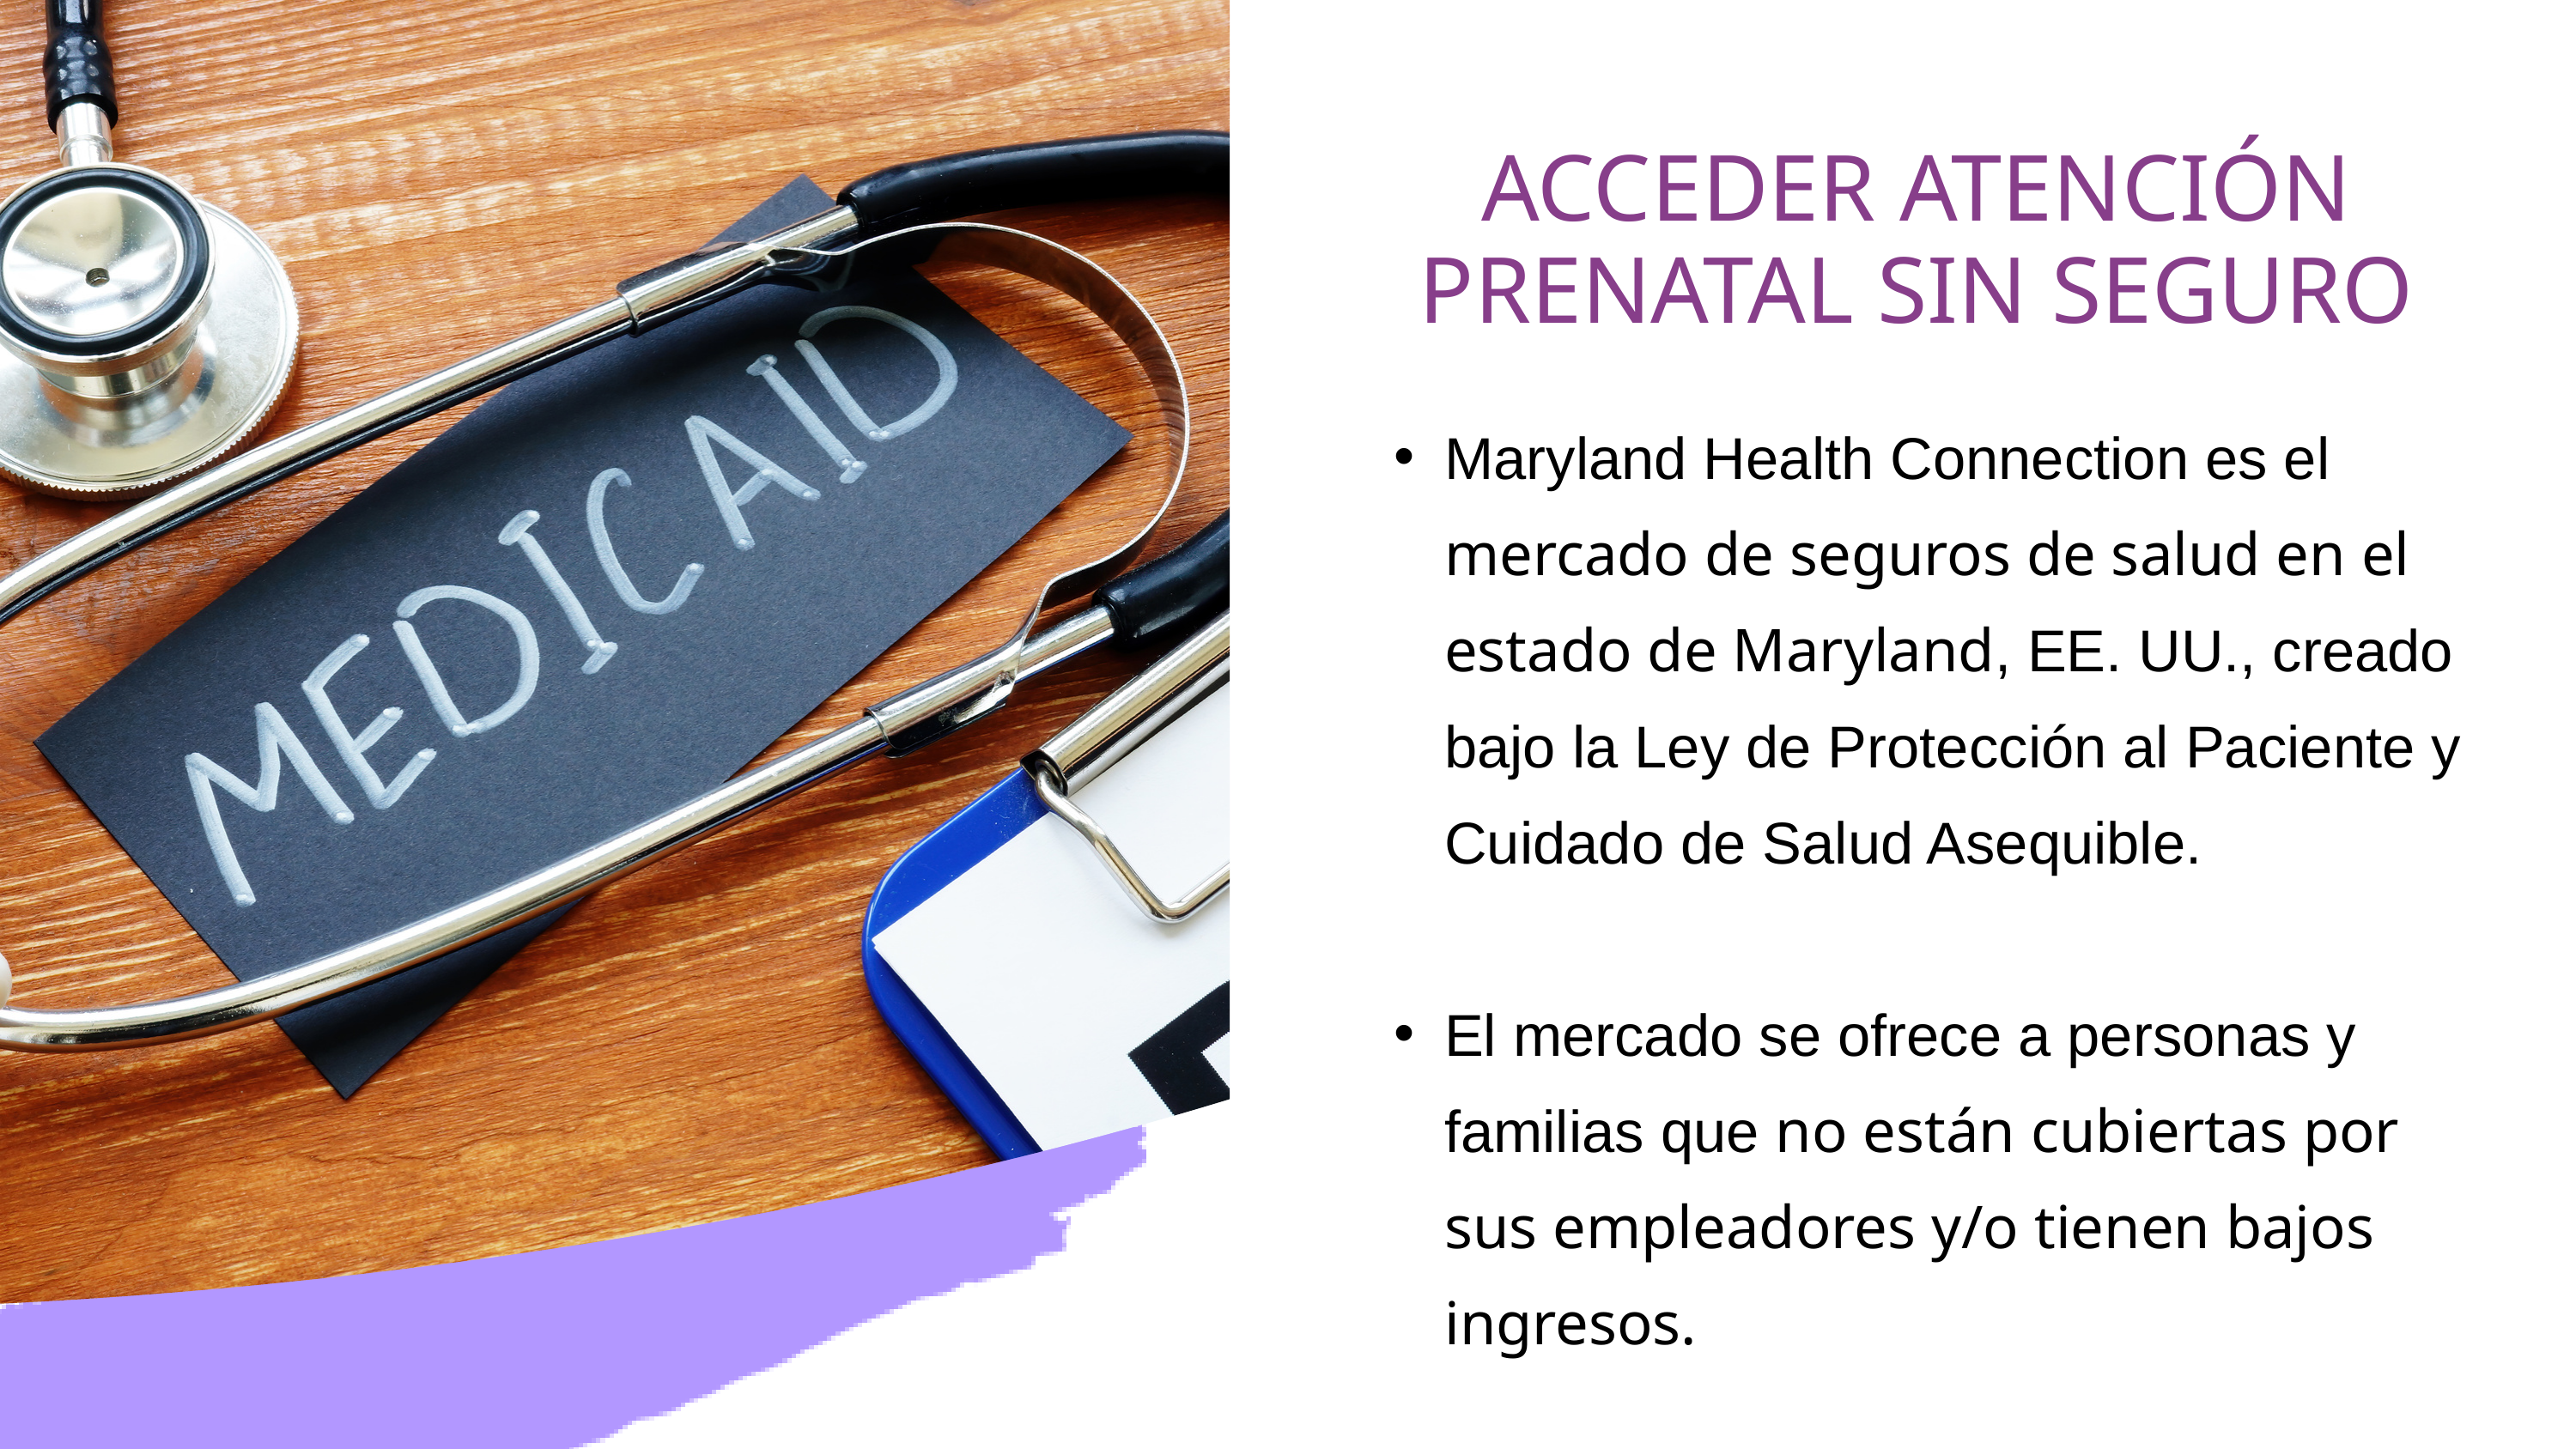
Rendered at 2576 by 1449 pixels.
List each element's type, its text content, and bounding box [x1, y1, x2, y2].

text_box ACCEDER ATENCIÓN PRENATAL SIN SEGURO [1320, 136, 2513, 342]
text_box Maryland Health Connection es el mercado de seguros de salud en el estado de Maryland, EE. UU., creado bajo la Ley de Protección al Paciente y Cuidado de Salud Asequible. El mercado se ofrece a personas y familias que no están cubiertas por sus empleadores y/o tienen bajos ingresos. [1344, 394, 2489, 1357]
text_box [0, 0, 1230, 1304]
text_box [0, 1311, 1151, 1449]
